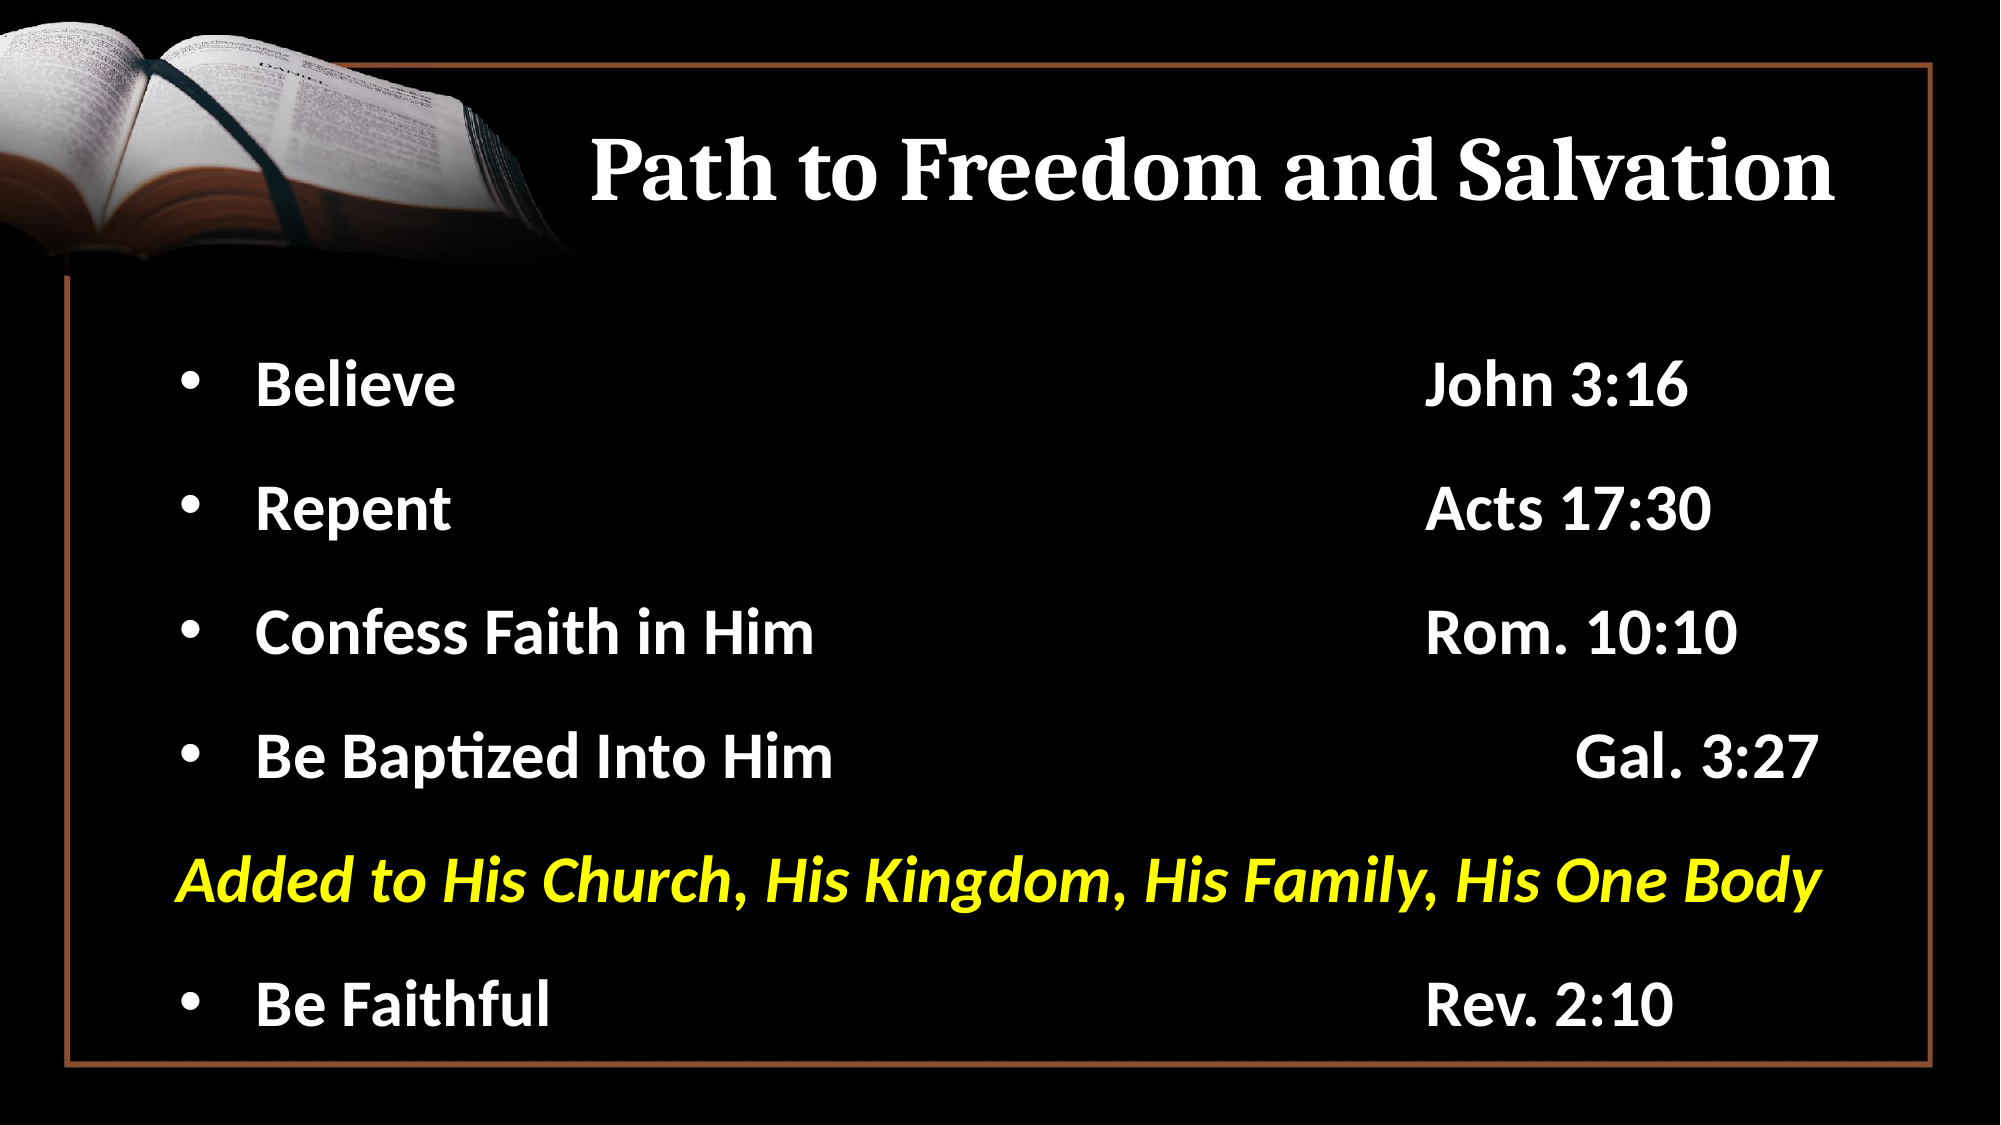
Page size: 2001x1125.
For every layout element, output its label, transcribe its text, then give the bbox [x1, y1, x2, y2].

picture [0, 0, 2000, 1125]
list Believe John 3:16 Repent Acts 17:30 Confess Faith in Him Rom. 10:10 Be Baptized Into Him Gal. 3:27 Added to His Church, His Kingdom, His Family, His One Body Be Faithful Rev. 2:10 [88, 292, 1913, 1063]
title Path to Freedom and Salvation [488, 49, 1940, 293]
